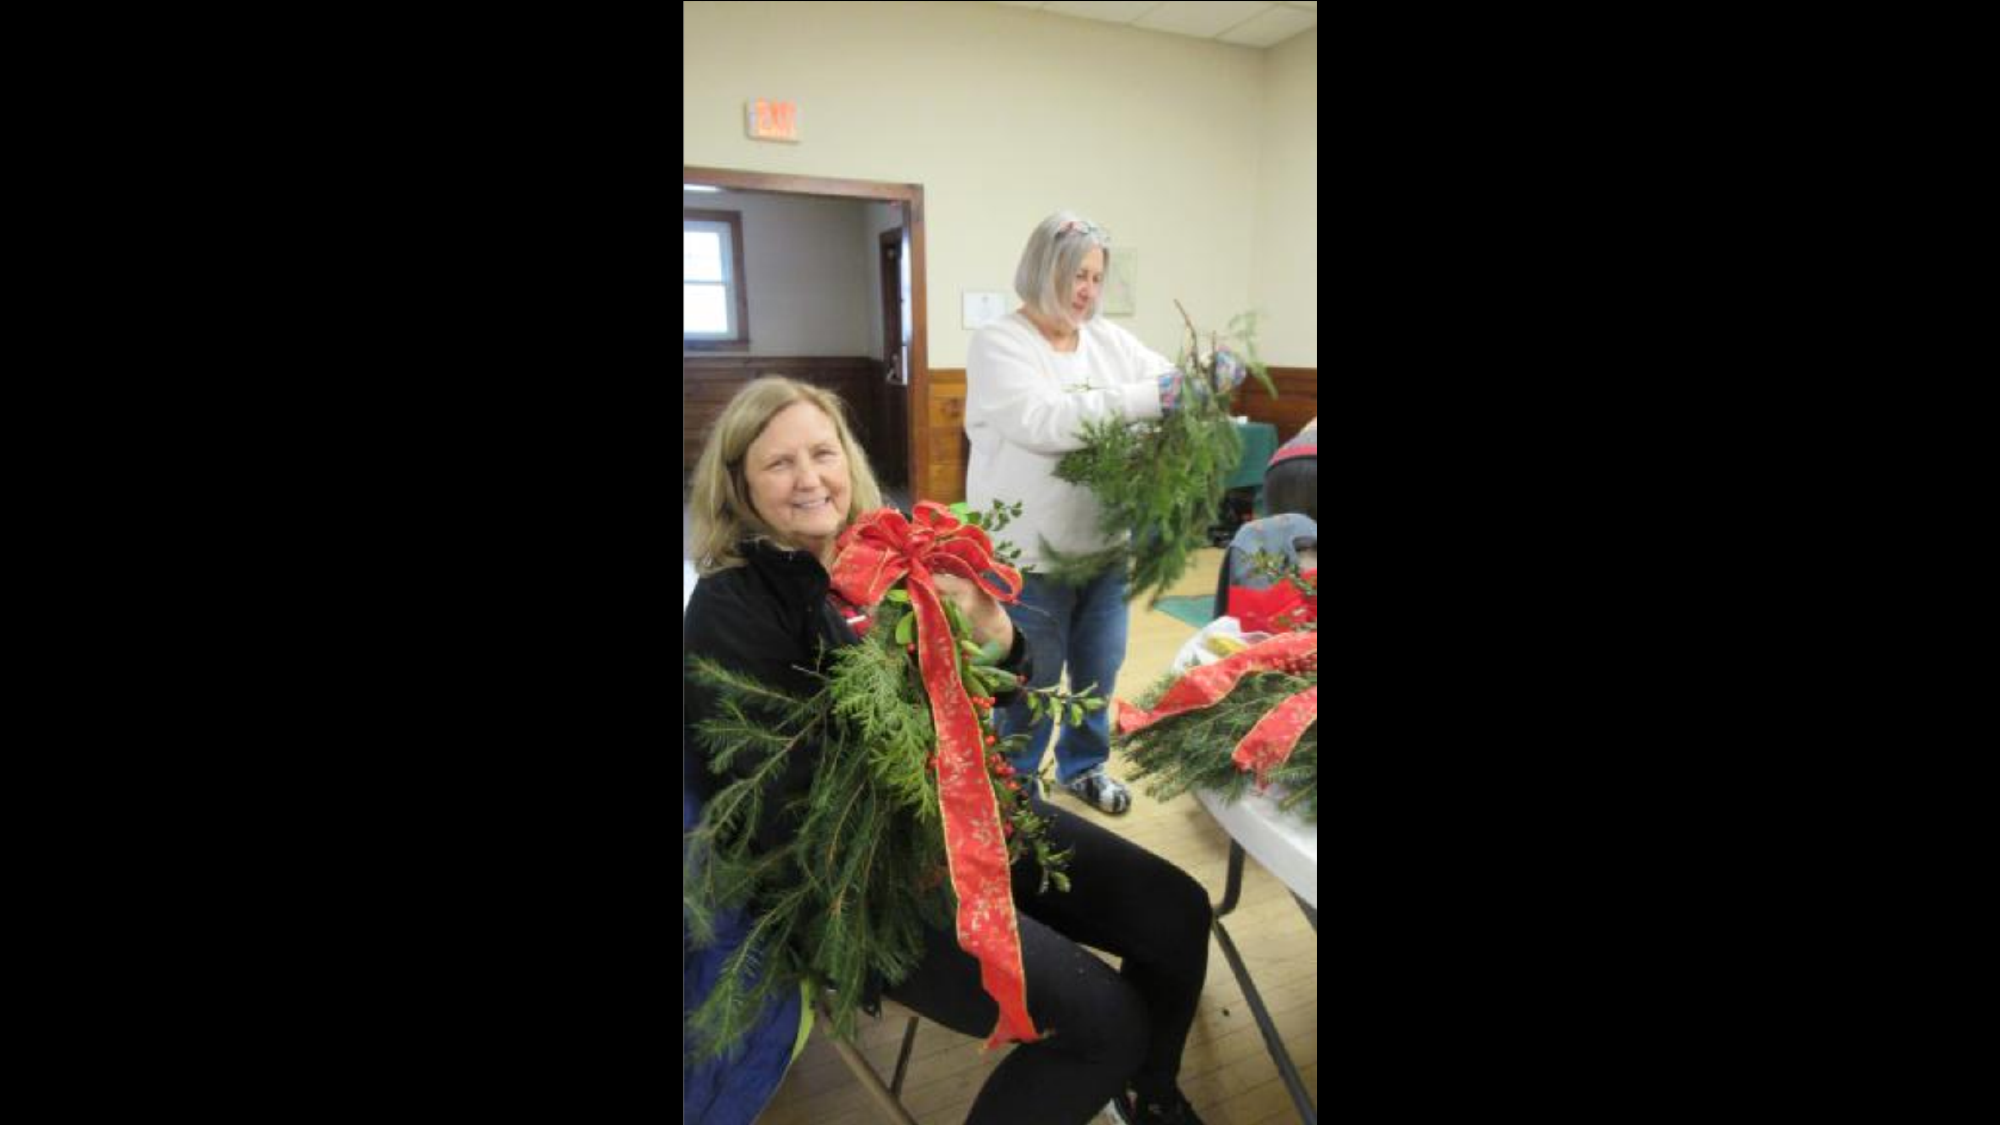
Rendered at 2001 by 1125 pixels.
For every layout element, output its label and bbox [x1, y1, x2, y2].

picture [437, 2, 1563, 1125]
